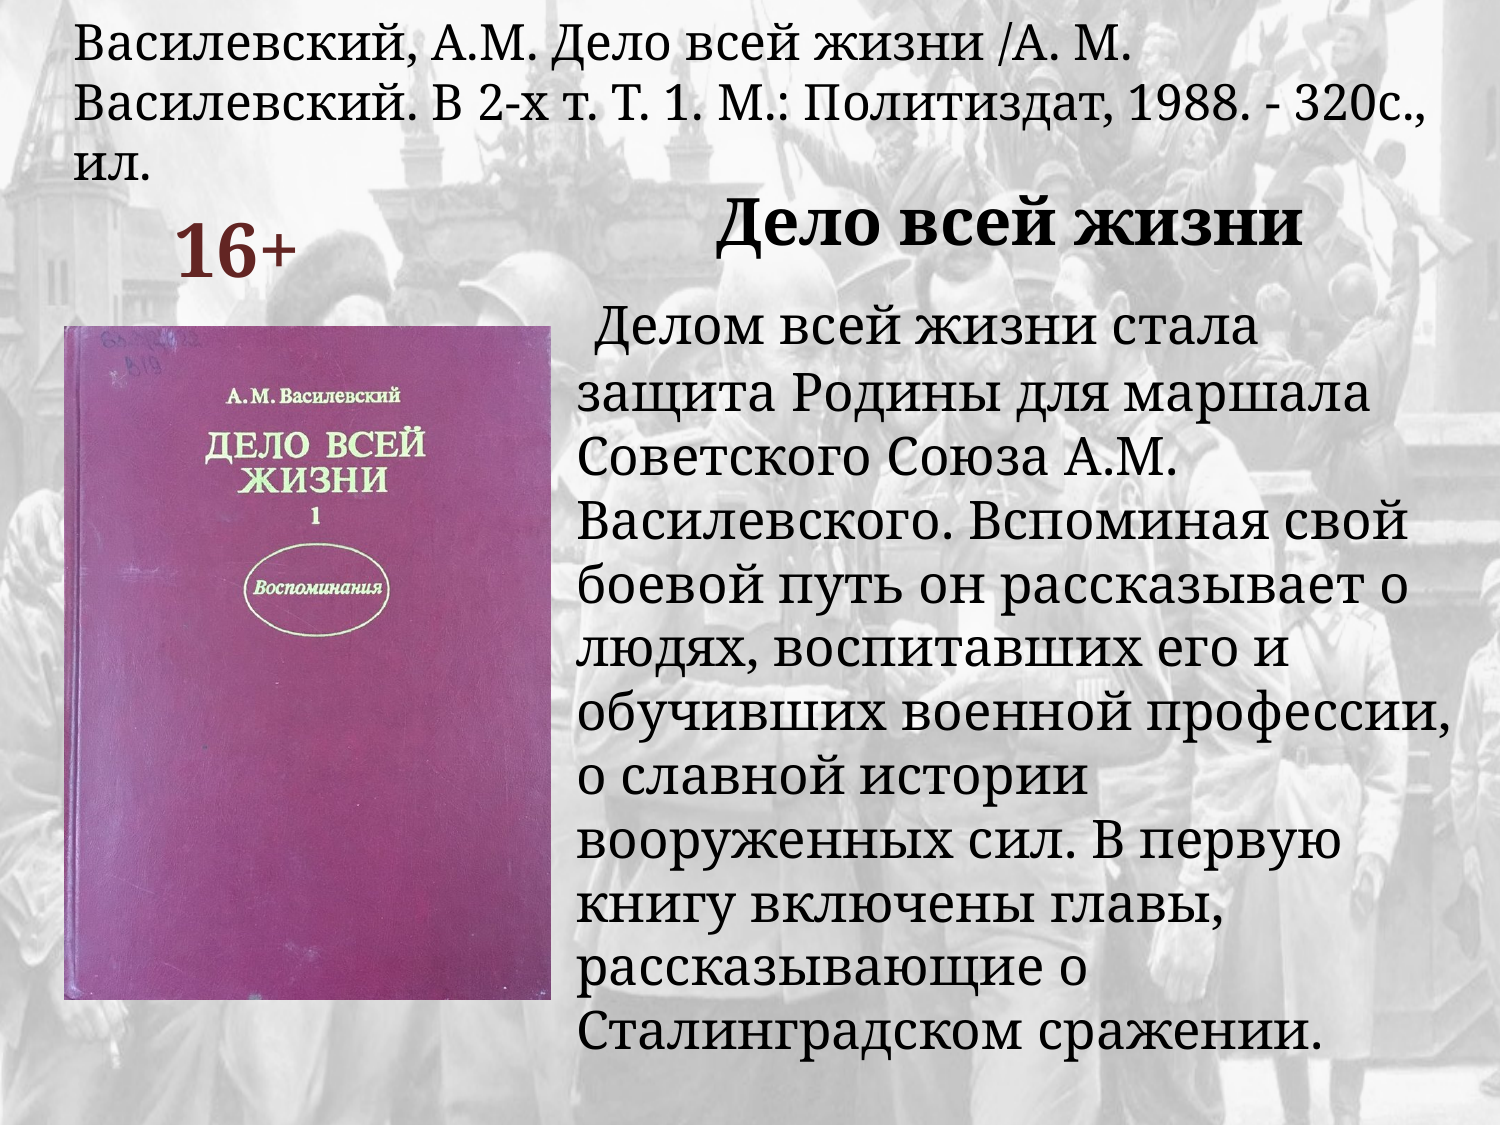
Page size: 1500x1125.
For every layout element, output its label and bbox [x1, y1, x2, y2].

list [64, 326, 551, 1000]
picture [0, 0, 1500, 1125]
